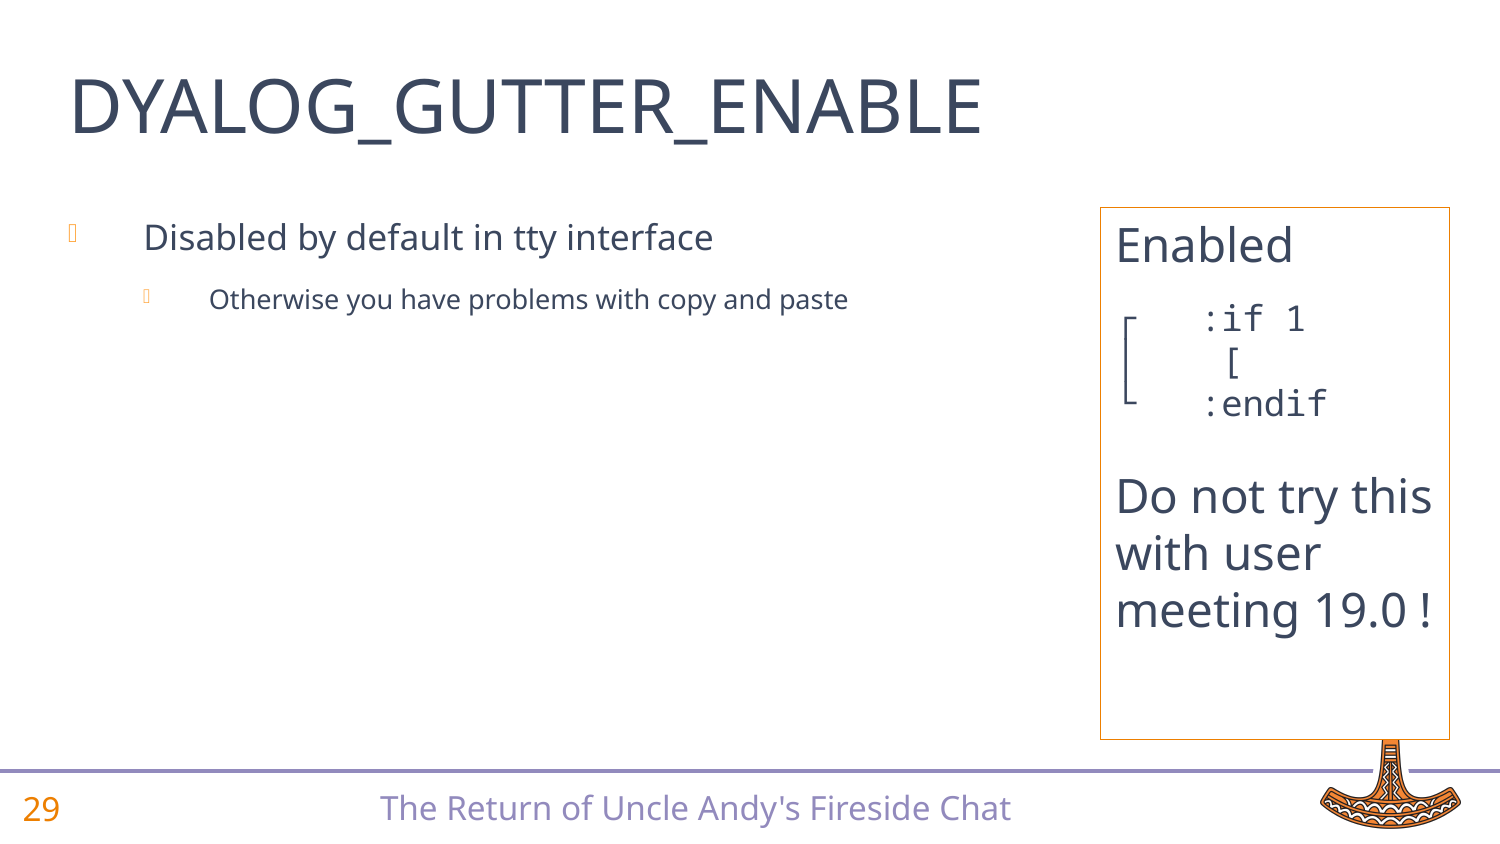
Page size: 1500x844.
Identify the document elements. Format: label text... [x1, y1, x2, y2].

title DYALOG_GUTTER_ENABLE [53, 43, 1203, 157]
text_box Enabled ┌ :if 1 │ [ └ :endif Do not try this with user meeting 19.0 ! [1100, 207, 1450, 740]
picture [1320, 680, 1461, 829]
list Disabled by default in tty interface Otherwise you have problems with copy and paste [53, 207, 1053, 740]
